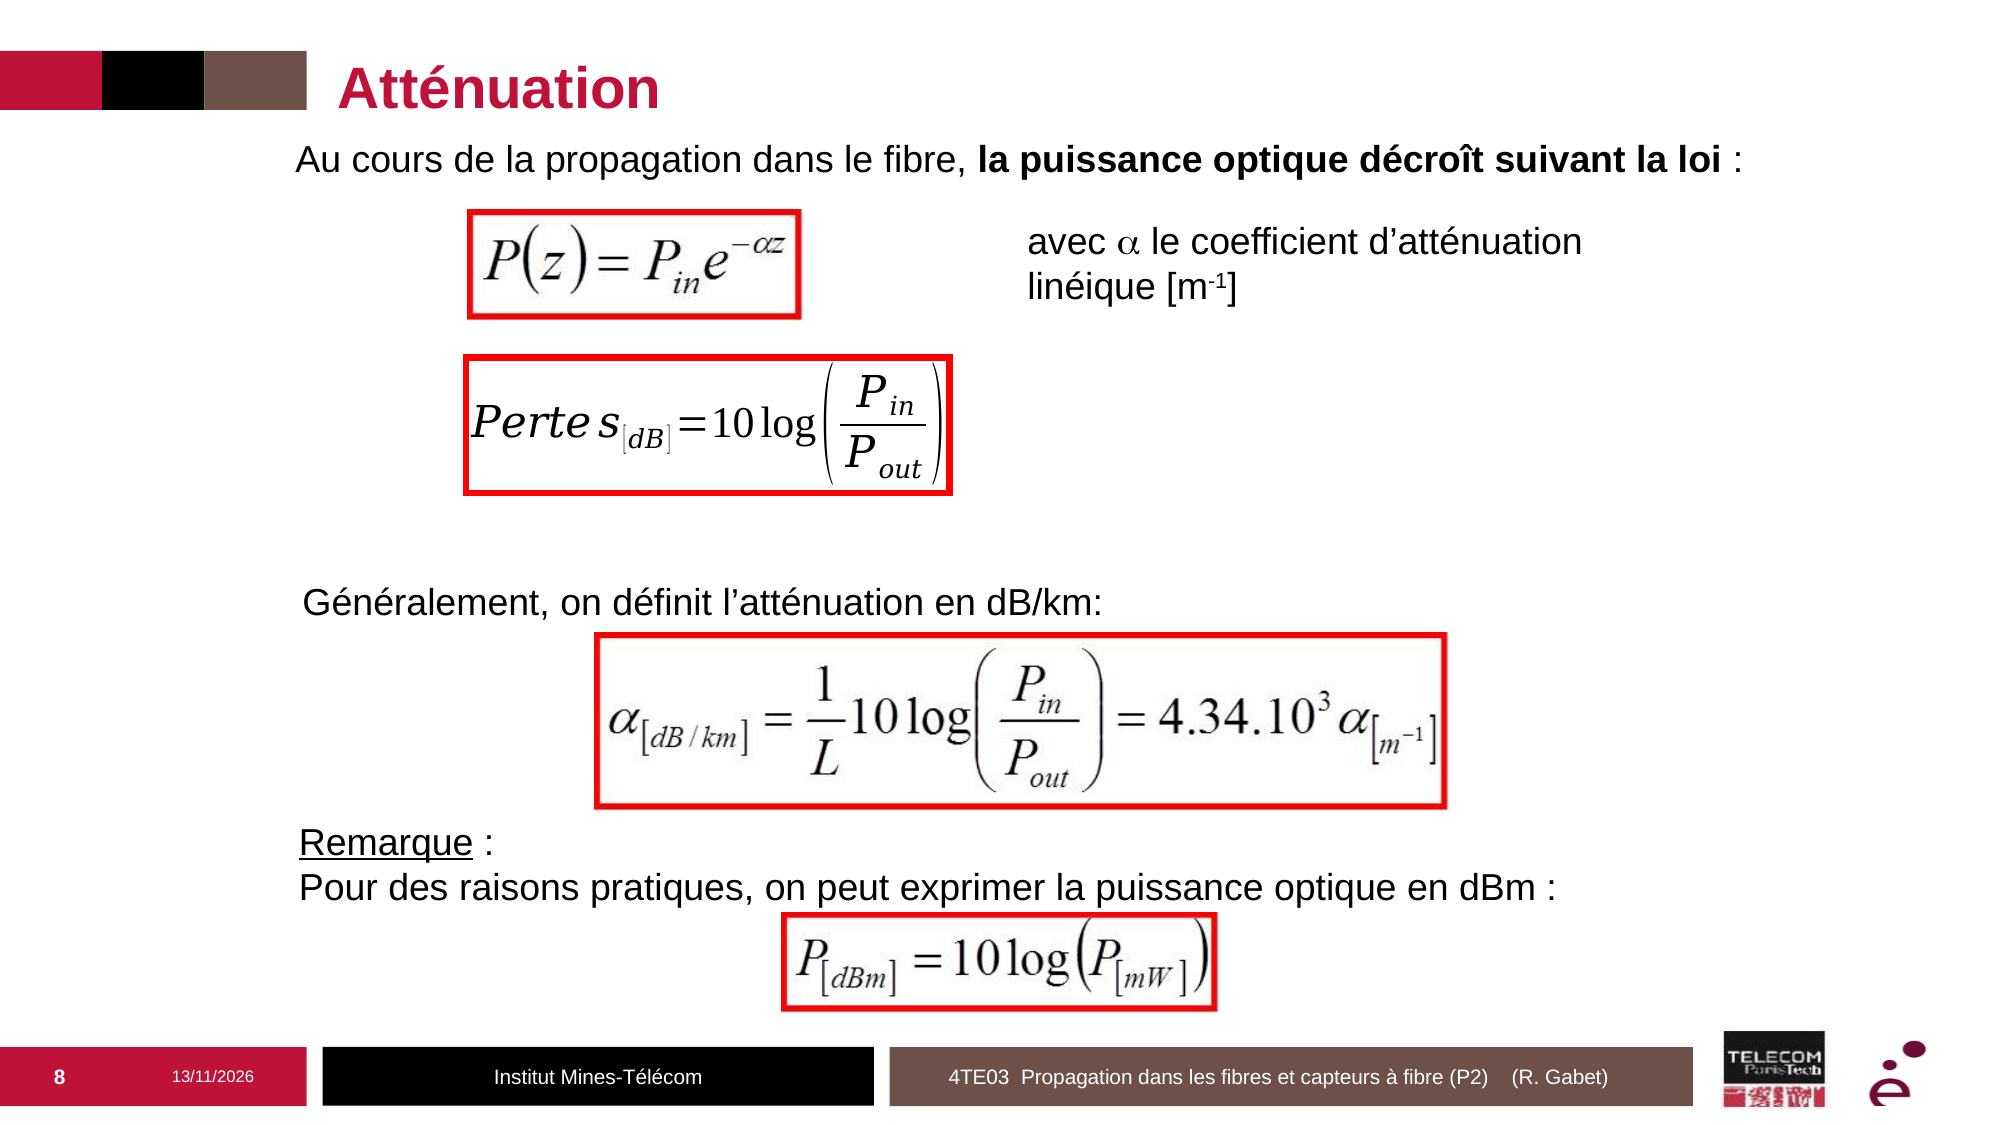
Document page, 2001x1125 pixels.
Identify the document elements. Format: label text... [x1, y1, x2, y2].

picture [467, 209, 803, 321]
slide_number 8 [1, 1046, 118, 1106]
title Atténuation [322, 0, 1900, 128]
text_box Au cours de la propagation dans le fibre, la puissance optique décroît suivant la loi : [280, 128, 1828, 188]
picture [1847, 1031, 1947, 1106]
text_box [284, 810, 1751, 1014]
picture [1720, 1028, 1829, 1110]
text_box avec  le coefficient d’atténuation linéique [m-1] [1012, 209, 1703, 315]
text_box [287, 570, 1622, 809]
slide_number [118, 1046, 309, 1106]
text_box 4TE03 Propagation dans les fibres et capteurs à fibre (P2) (R. Gabet) [893, 1046, 1673, 1106]
